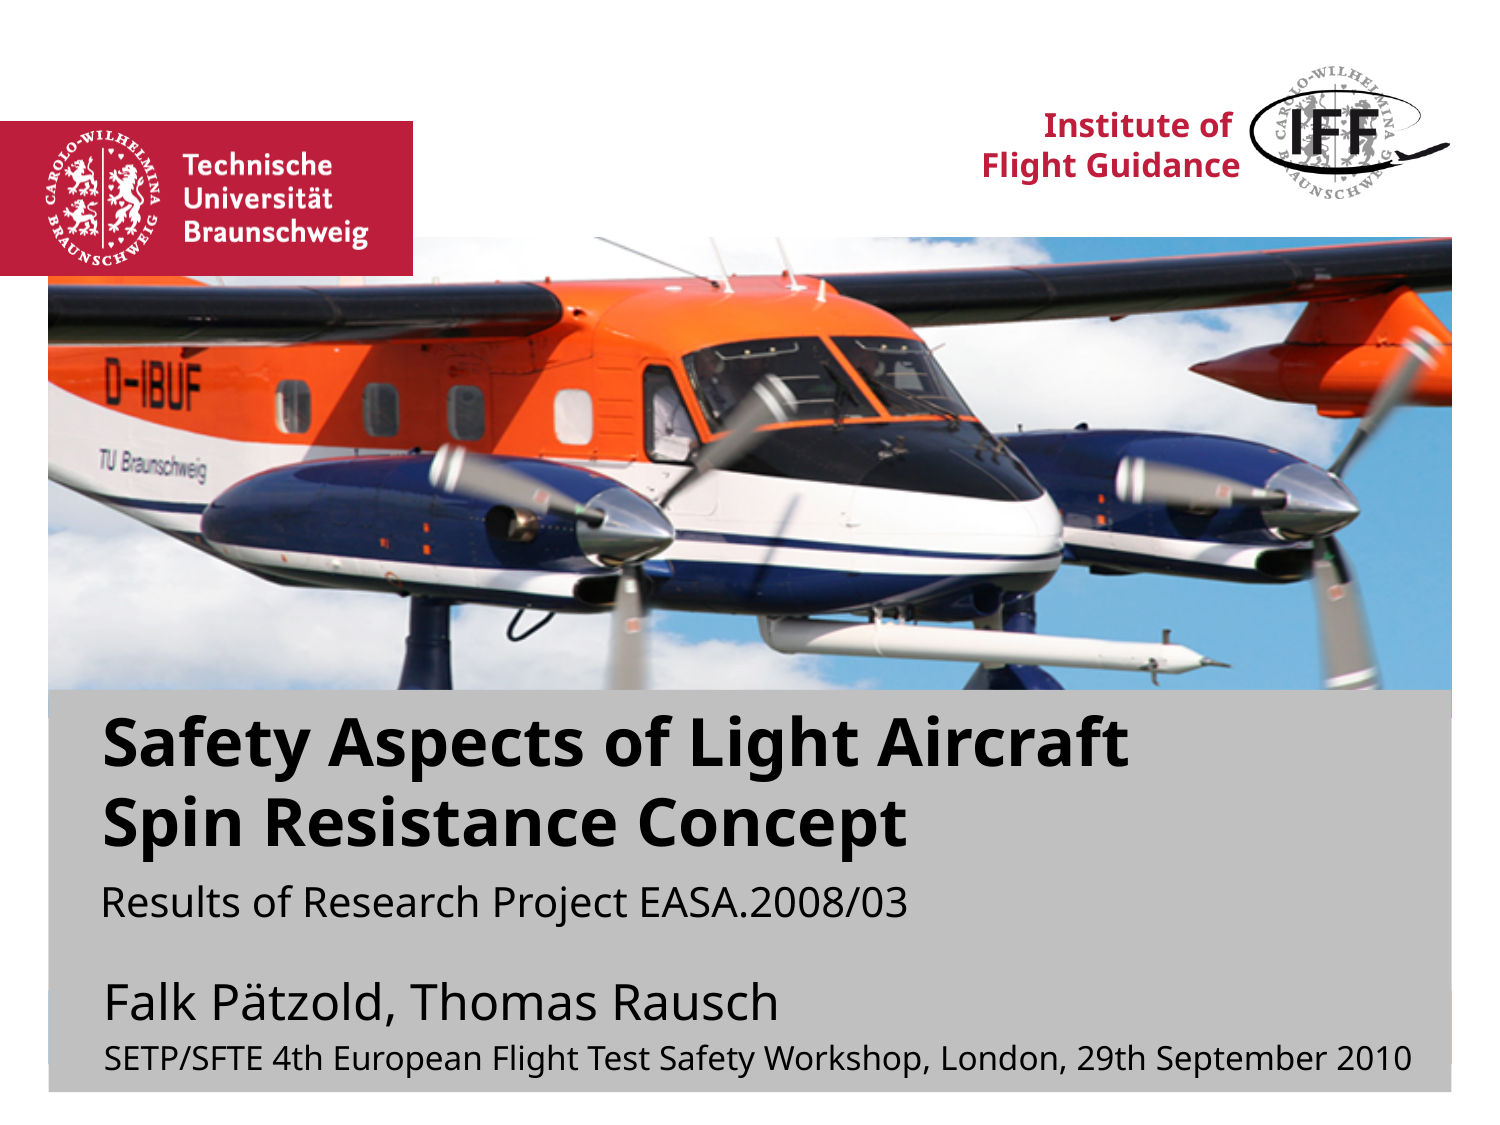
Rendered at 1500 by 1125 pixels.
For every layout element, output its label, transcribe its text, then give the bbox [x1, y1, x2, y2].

subtitle Falk Pätzold, Thomas Rausch SETP/SFTE 4th European Flight Test Safety Workshop, London, 29th September 2010 [103, 969, 1469, 1025]
text_box [48, 689, 1452, 1093]
title Safety Aspects of Light Aircraft Spin Resistance Concept [101, 715, 1378, 860]
picture [0, 121, 1452, 689]
picture [1245, 60, 1458, 205]
text_box Results of Research Project EASA.2008/03 [64, 858, 1000, 933]
